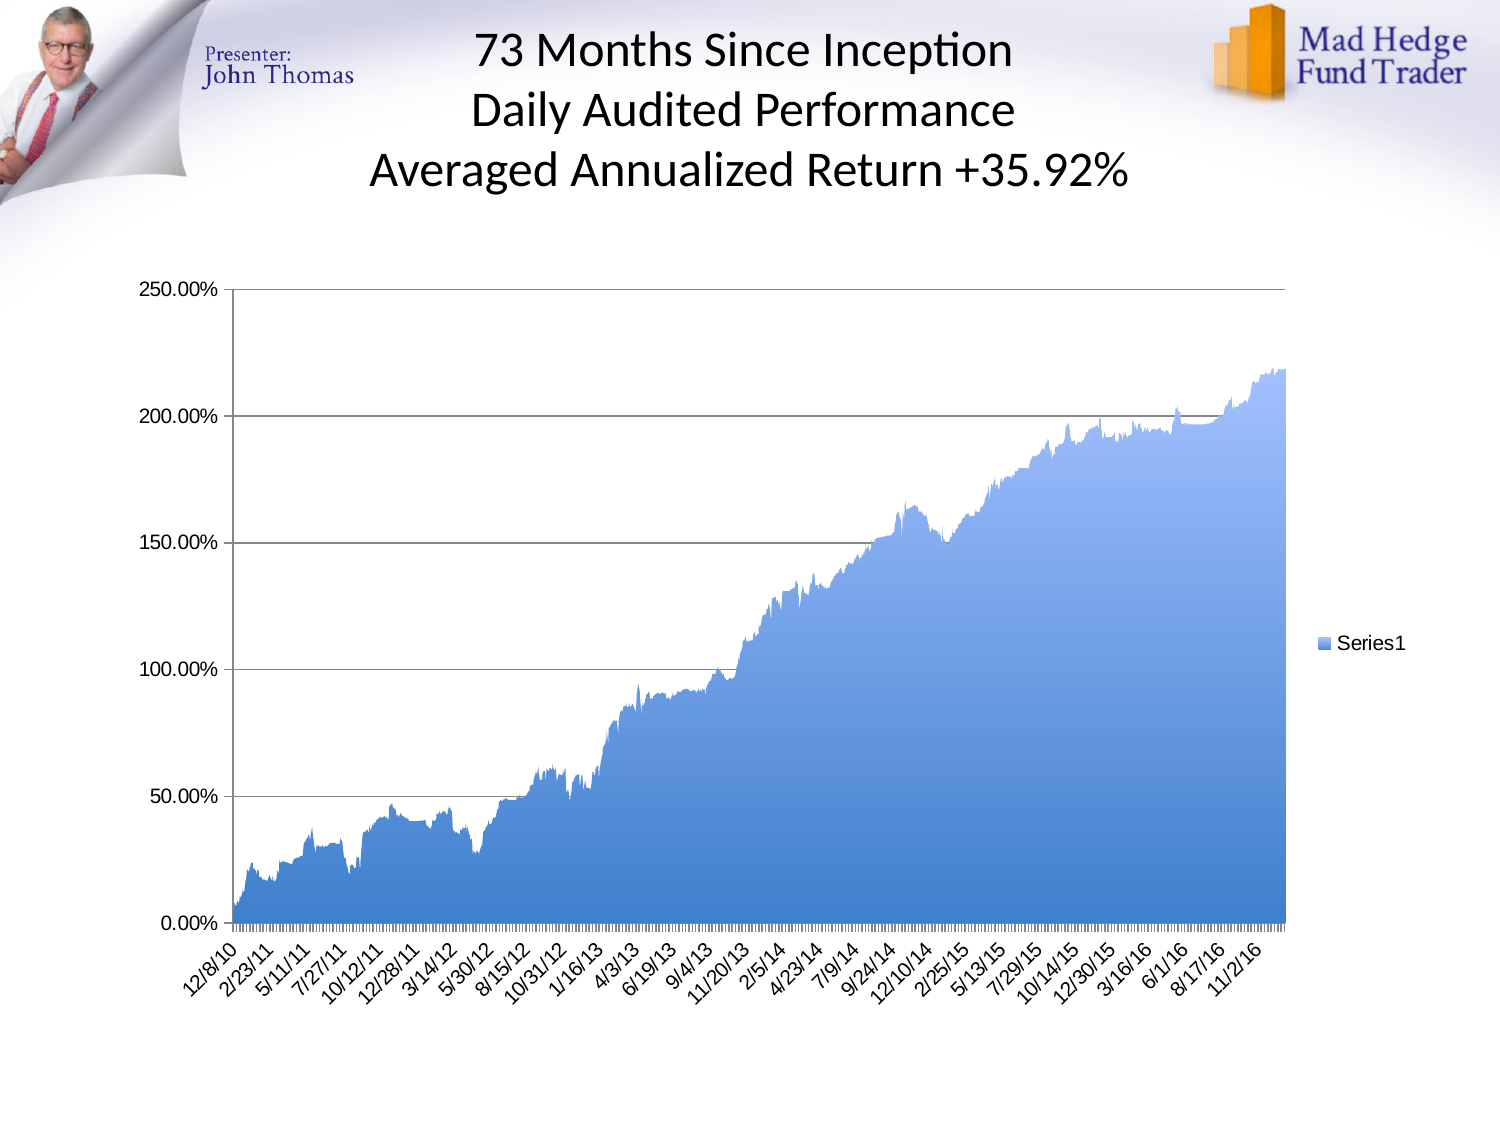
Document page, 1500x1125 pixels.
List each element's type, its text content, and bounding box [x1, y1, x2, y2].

chart [112, 262, 1426, 1026]
text_box 73 Months Since Inception Daily Audited Performance Averaged Annualized Return +35.92% [37, 37, 1450, 175]
picture [0, 0, 1500, 339]
